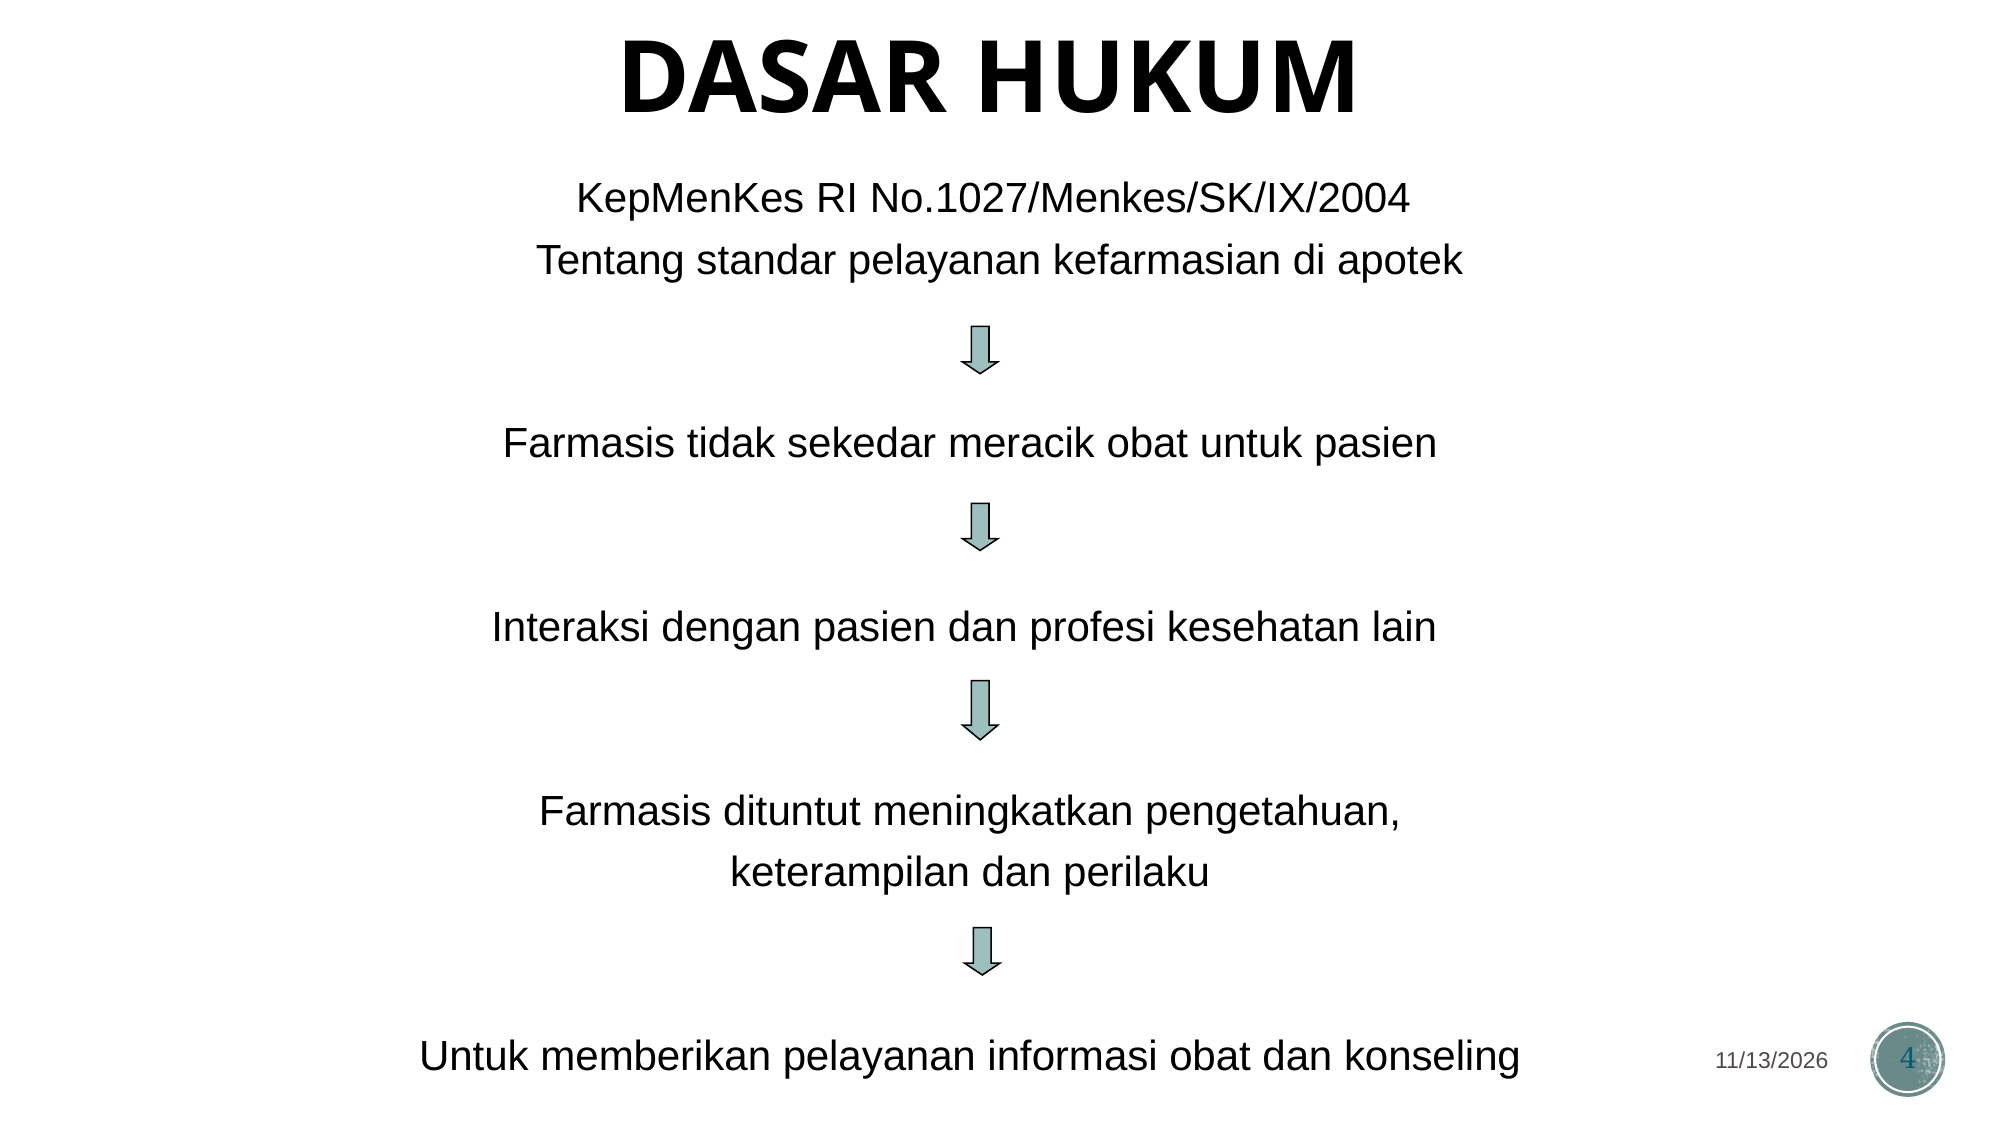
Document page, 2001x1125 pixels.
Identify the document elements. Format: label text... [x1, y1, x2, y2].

text_box [962, 503, 998, 551]
text_box [962, 680, 999, 740]
text_box [962, 326, 998, 374]
list KepMenKes RI No.1027/Menkes/SK/IX/2004 Tentang standar pelayanan kefarmasian di apotek Farmasis tidak sekedar meracik obat untuk pasien Interaksi dengan pasien dan profesi kesehatan lain Farmasis dituntut meningkatkan pengetahuan, keterampilan dan perilaku Untuk memberikan pelayanan informasi obat dan konseling [252, 173, 1688, 1095]
title DASAR HUKUM [291, 0, 1688, 161]
slide_number 4 [1855, 1028, 1961, 1089]
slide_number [1306, 1028, 1844, 1089]
text_box [964, 927, 1000, 976]
